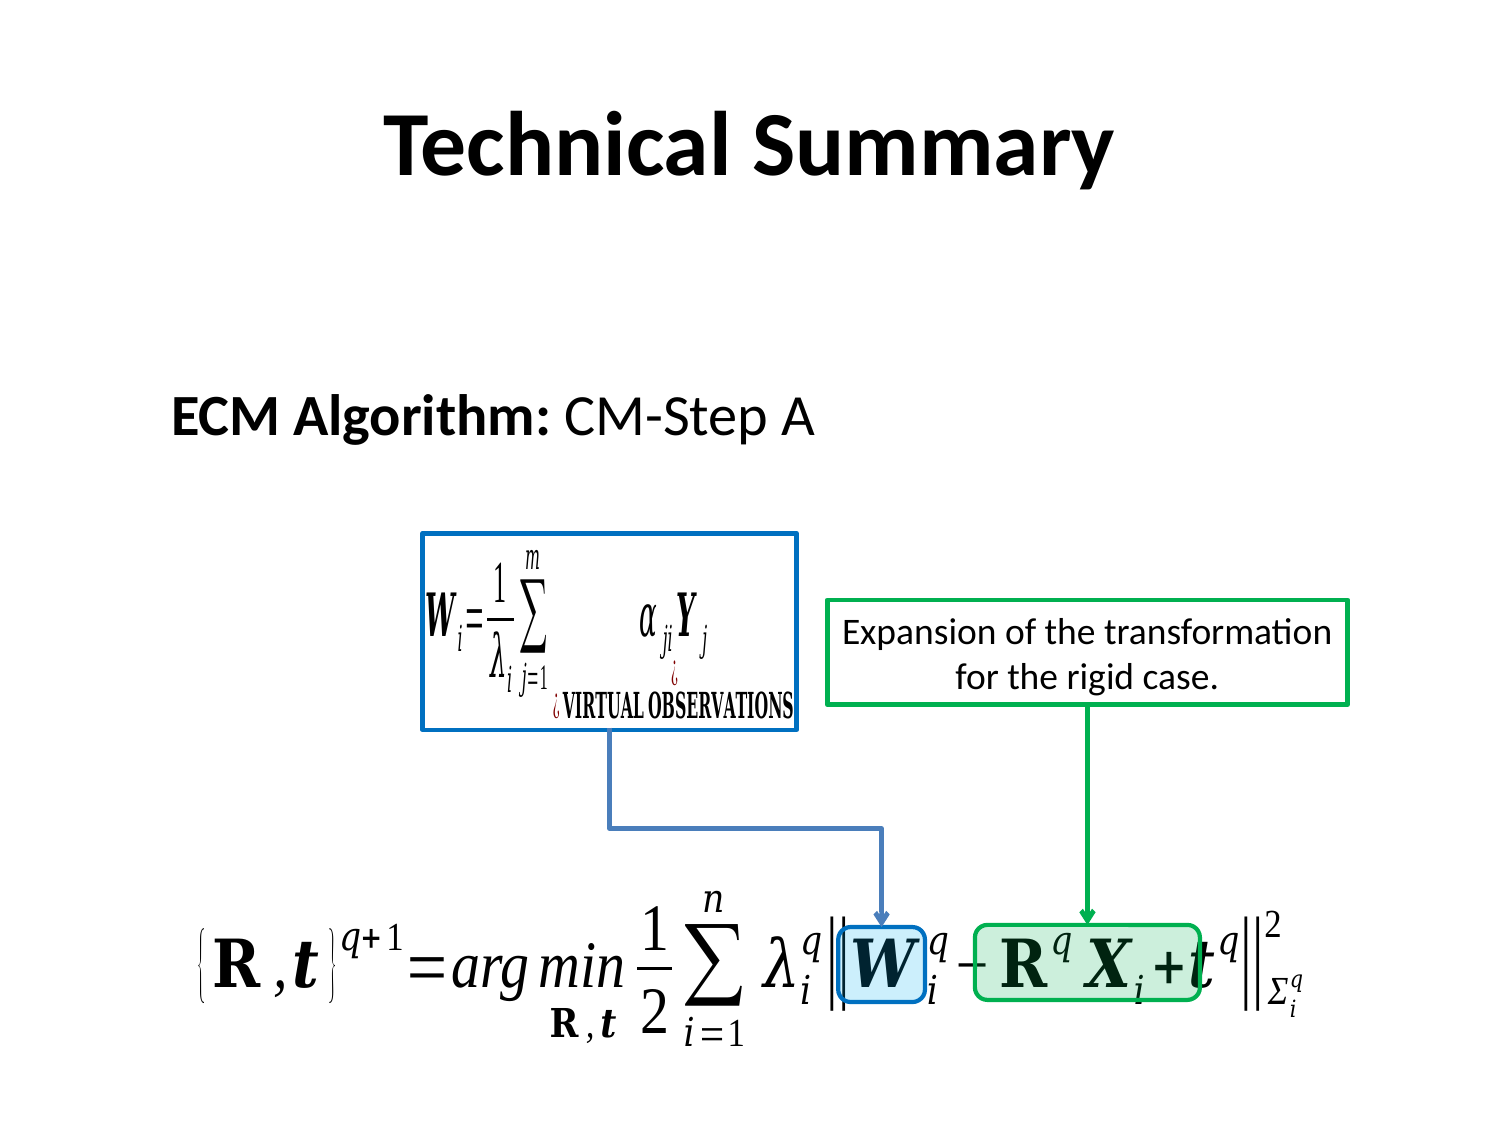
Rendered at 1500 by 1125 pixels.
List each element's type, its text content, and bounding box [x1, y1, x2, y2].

list ECM Algorithm: CM-Step A [81, 277, 1431, 1063]
text_box Expansion of the transformation for the rigid case. [827, 599, 1348, 705]
title Technical Summary [75, 45, 1425, 233]
text_box [836, 924, 928, 1005]
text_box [645, 690, 846, 964]
text_box [972, 922, 1203, 1003]
